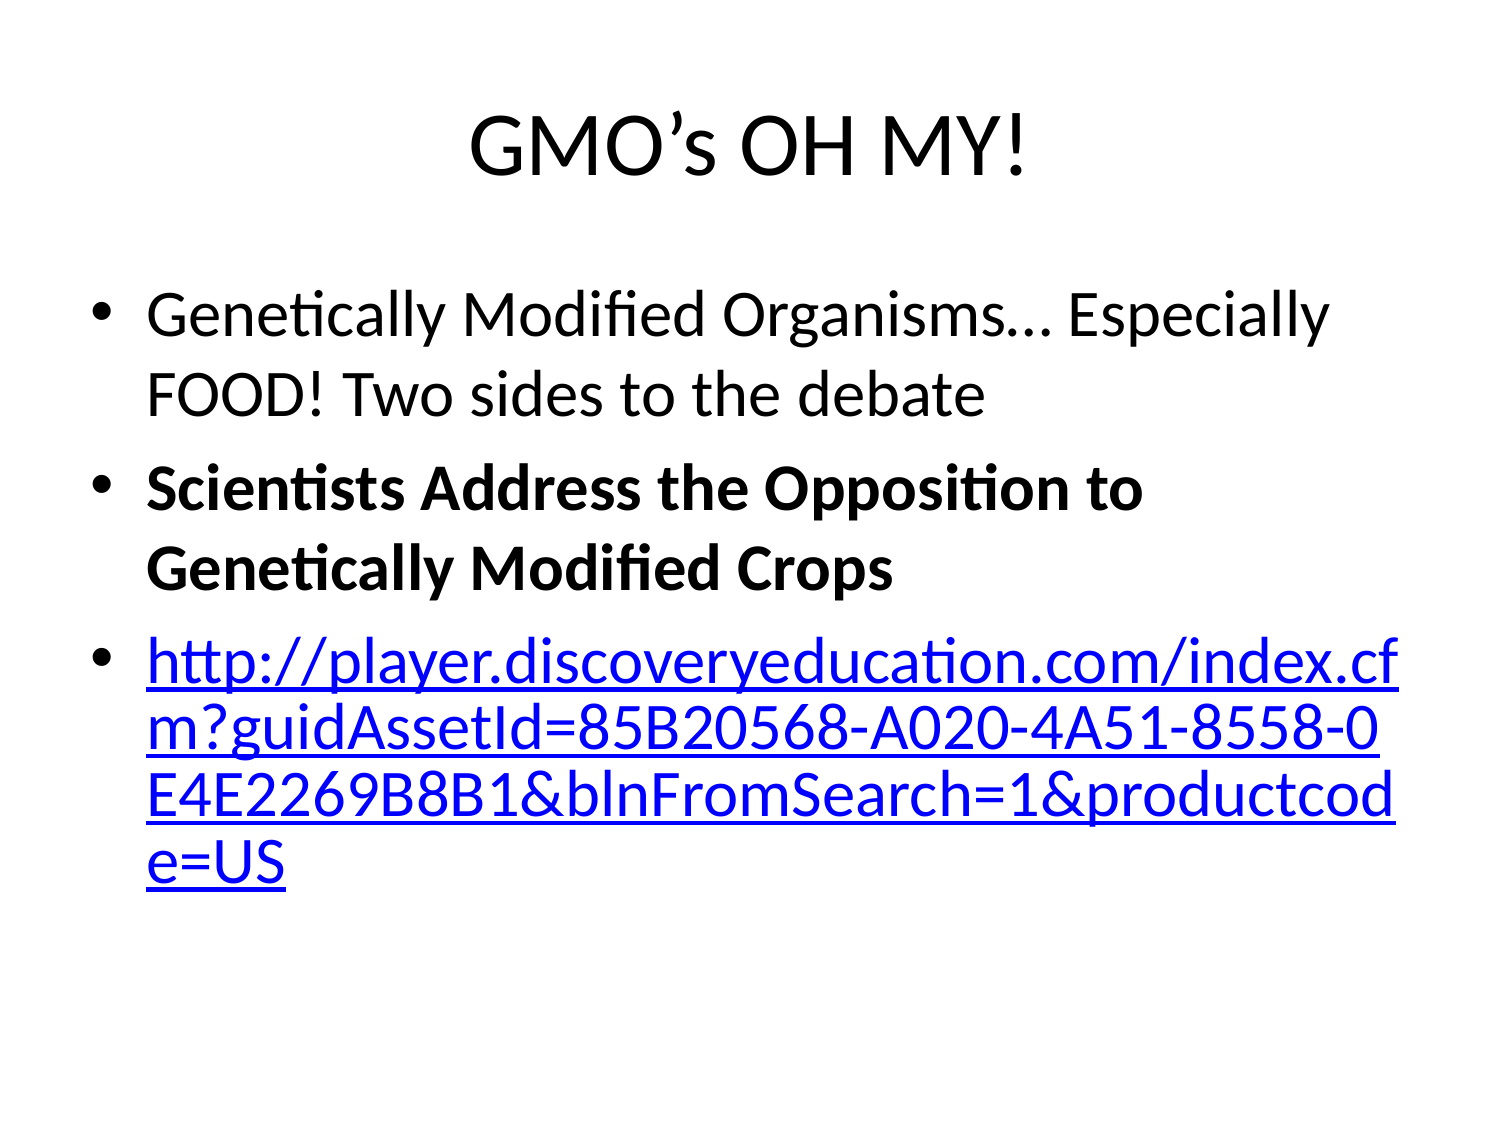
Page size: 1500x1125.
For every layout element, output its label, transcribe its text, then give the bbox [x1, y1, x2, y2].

list Genetically Modified Organisms… Especially FOOD! Two sides to the debate Scientists Address the Opposition to Genetically Modified Crops http://player.discoveryeducation.com/index.cfm?guidAssetId=85B20568-A020-4A51-8558-0E4E2269B8B1&blnFromSearch=1&productcode=US [75, 262, 1425, 1005]
title GMO’s OH MY! [75, 45, 1425, 233]
